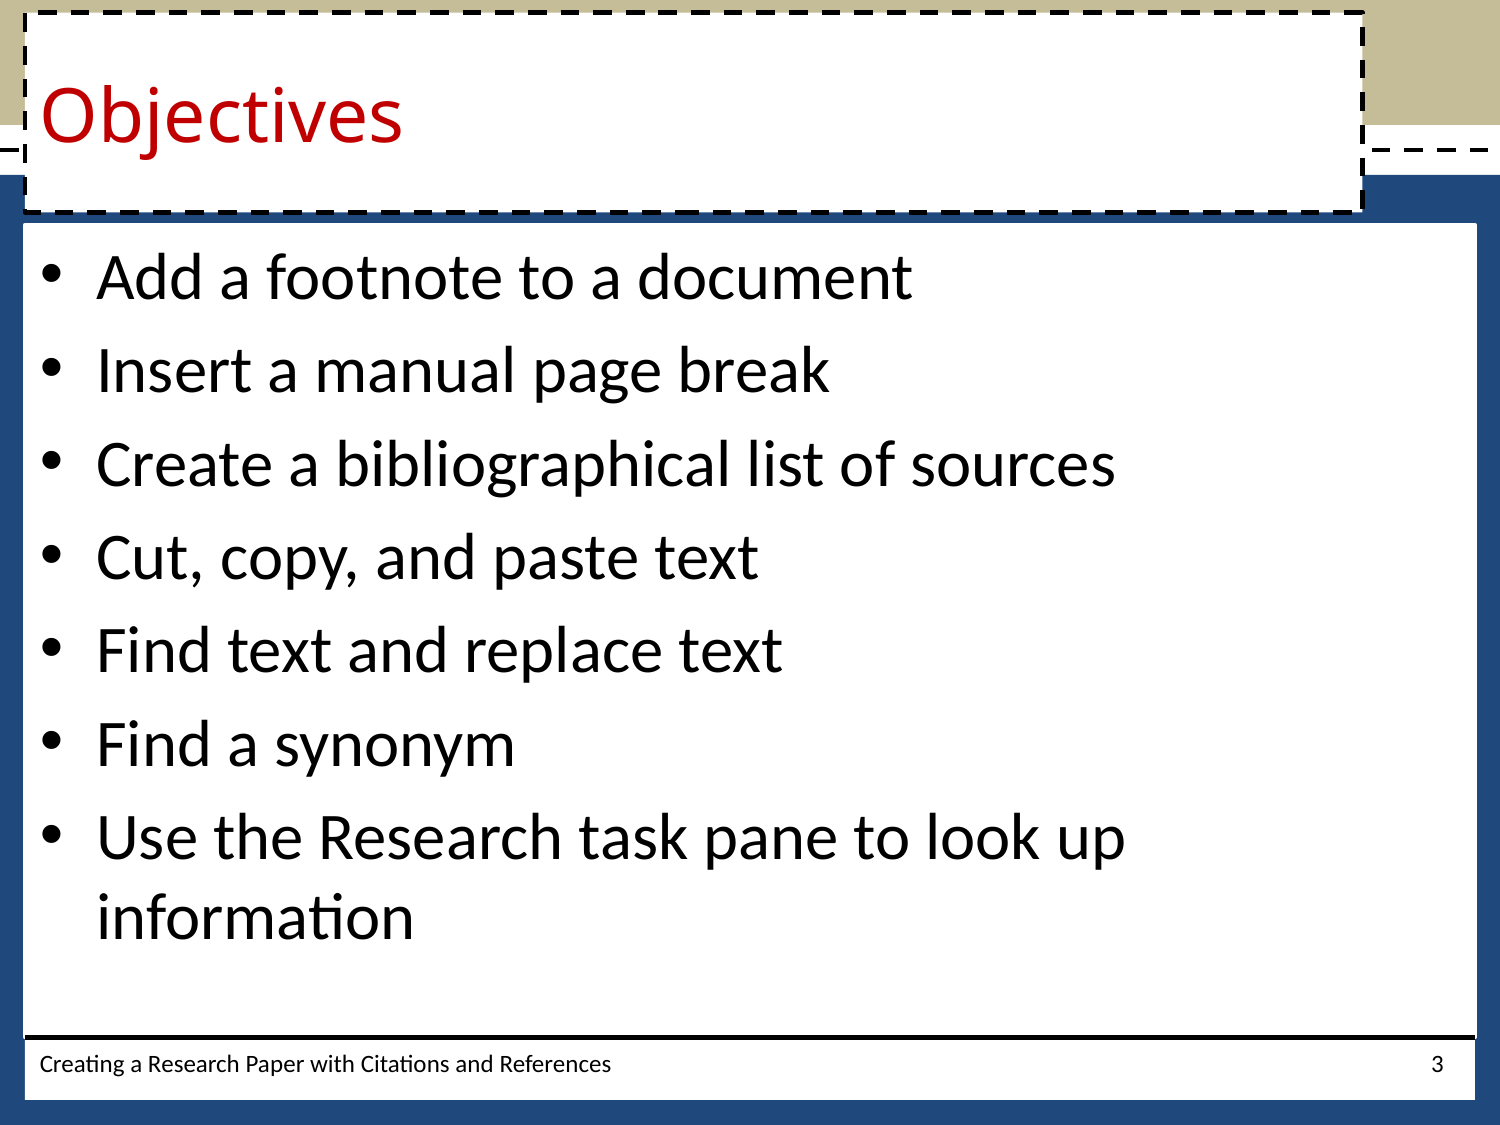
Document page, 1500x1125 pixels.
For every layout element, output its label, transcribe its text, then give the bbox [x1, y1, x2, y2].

title Objectives [23, 10, 1365, 215]
footer Creating a Research Paper with Citations and References [24, 1040, 1400, 1100]
slide_number 3 [1400, 1040, 1475, 1100]
list Add a footnote to a document Insert a manual page break Create a bibliographical list of sources Cut, copy, and paste text Find text and replace text Find a synonym Use the Research task pane to look up information [24, 224, 1475, 1024]
